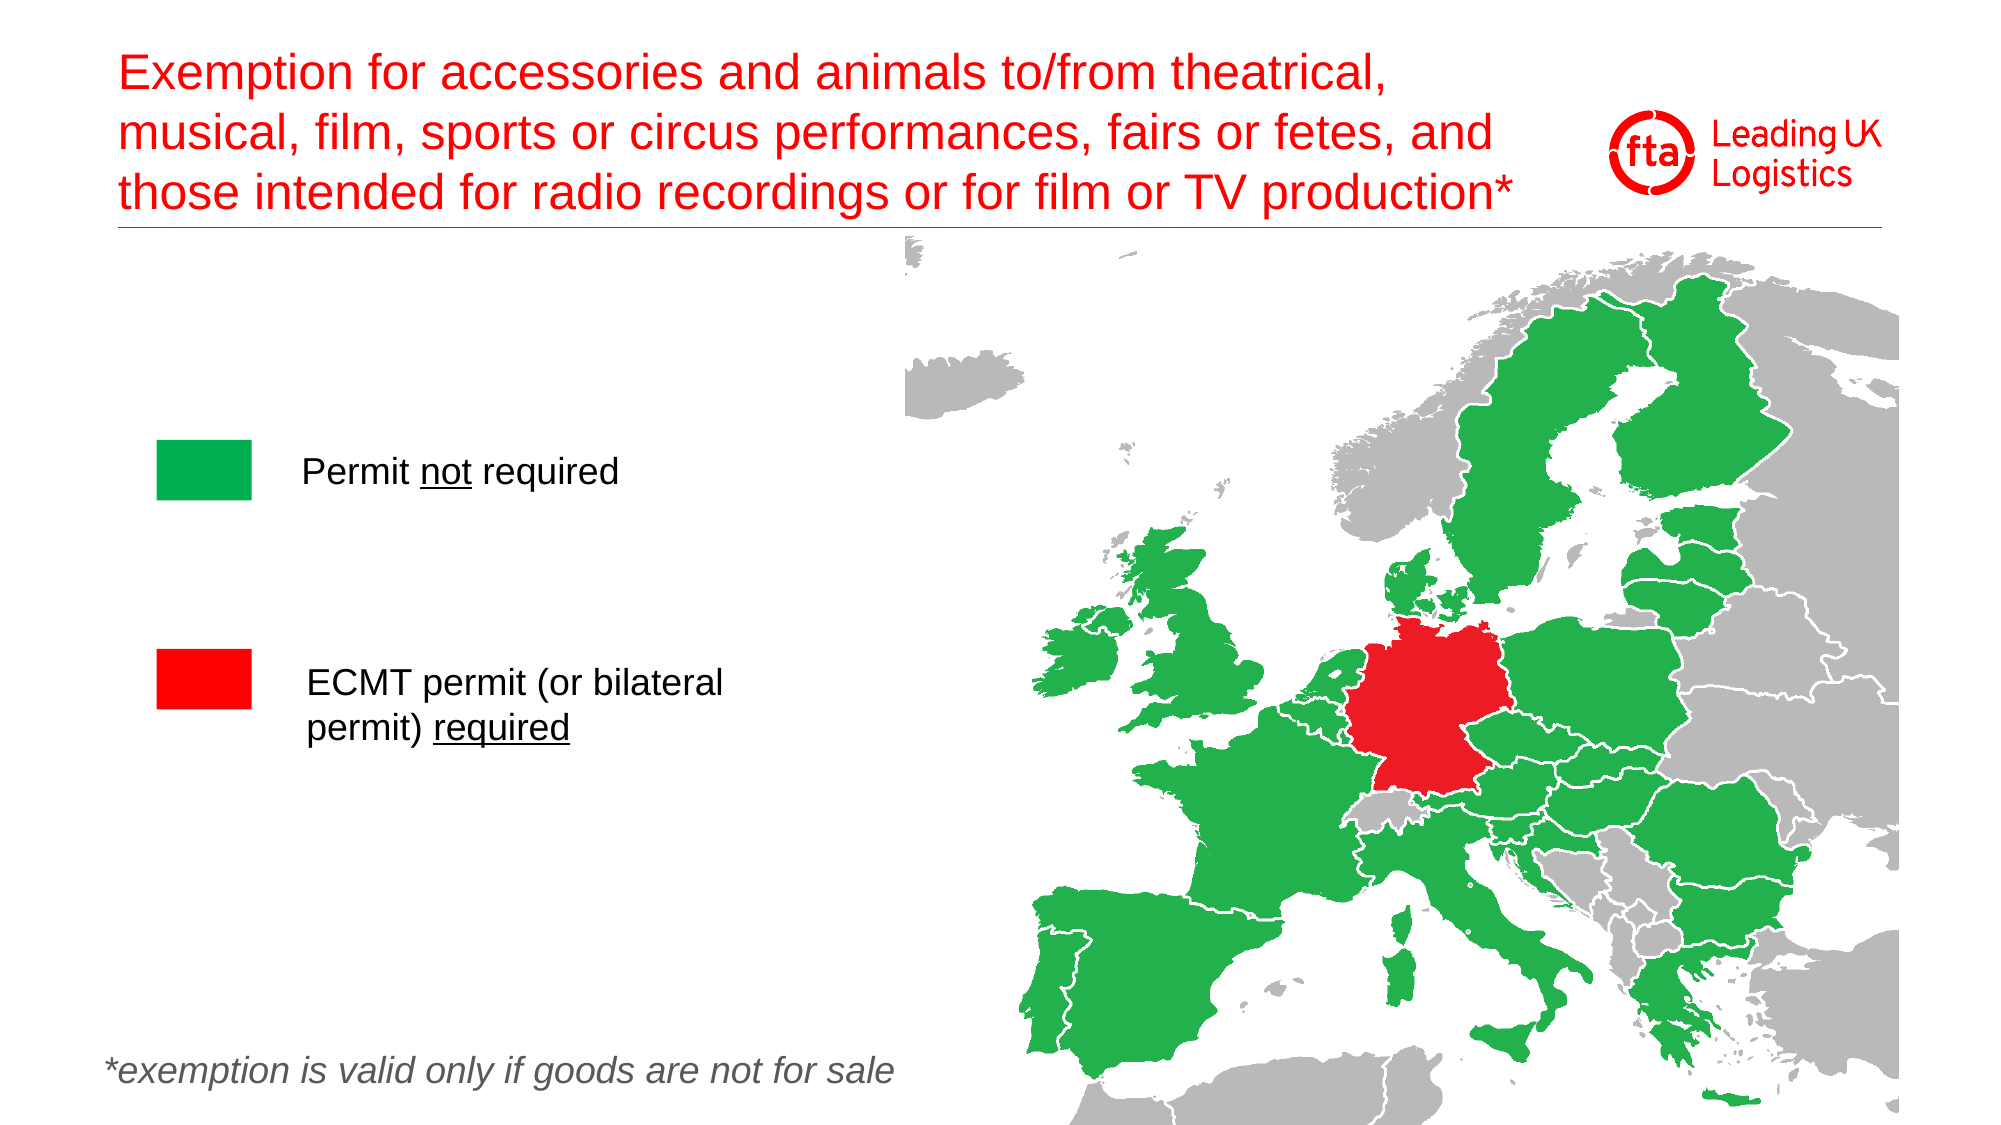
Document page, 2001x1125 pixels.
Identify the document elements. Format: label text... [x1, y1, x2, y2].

text_box [156, 648, 253, 710]
text_box Permit not required [286, 439, 857, 500]
picture [904, 236, 1899, 1125]
text_box *exemption is valid only if goods are not for sale [88, 1038, 904, 1099]
text_box [156, 439, 253, 502]
title Exemption for accessories and animals to/from theatrical, musical, film, sports or circus performances, fairs or fetes, and those intended for radio recordings or for film or TV production* [117, 38, 1542, 221]
text_box ECMT permit (or bilateral permit) required [291, 651, 862, 756]
